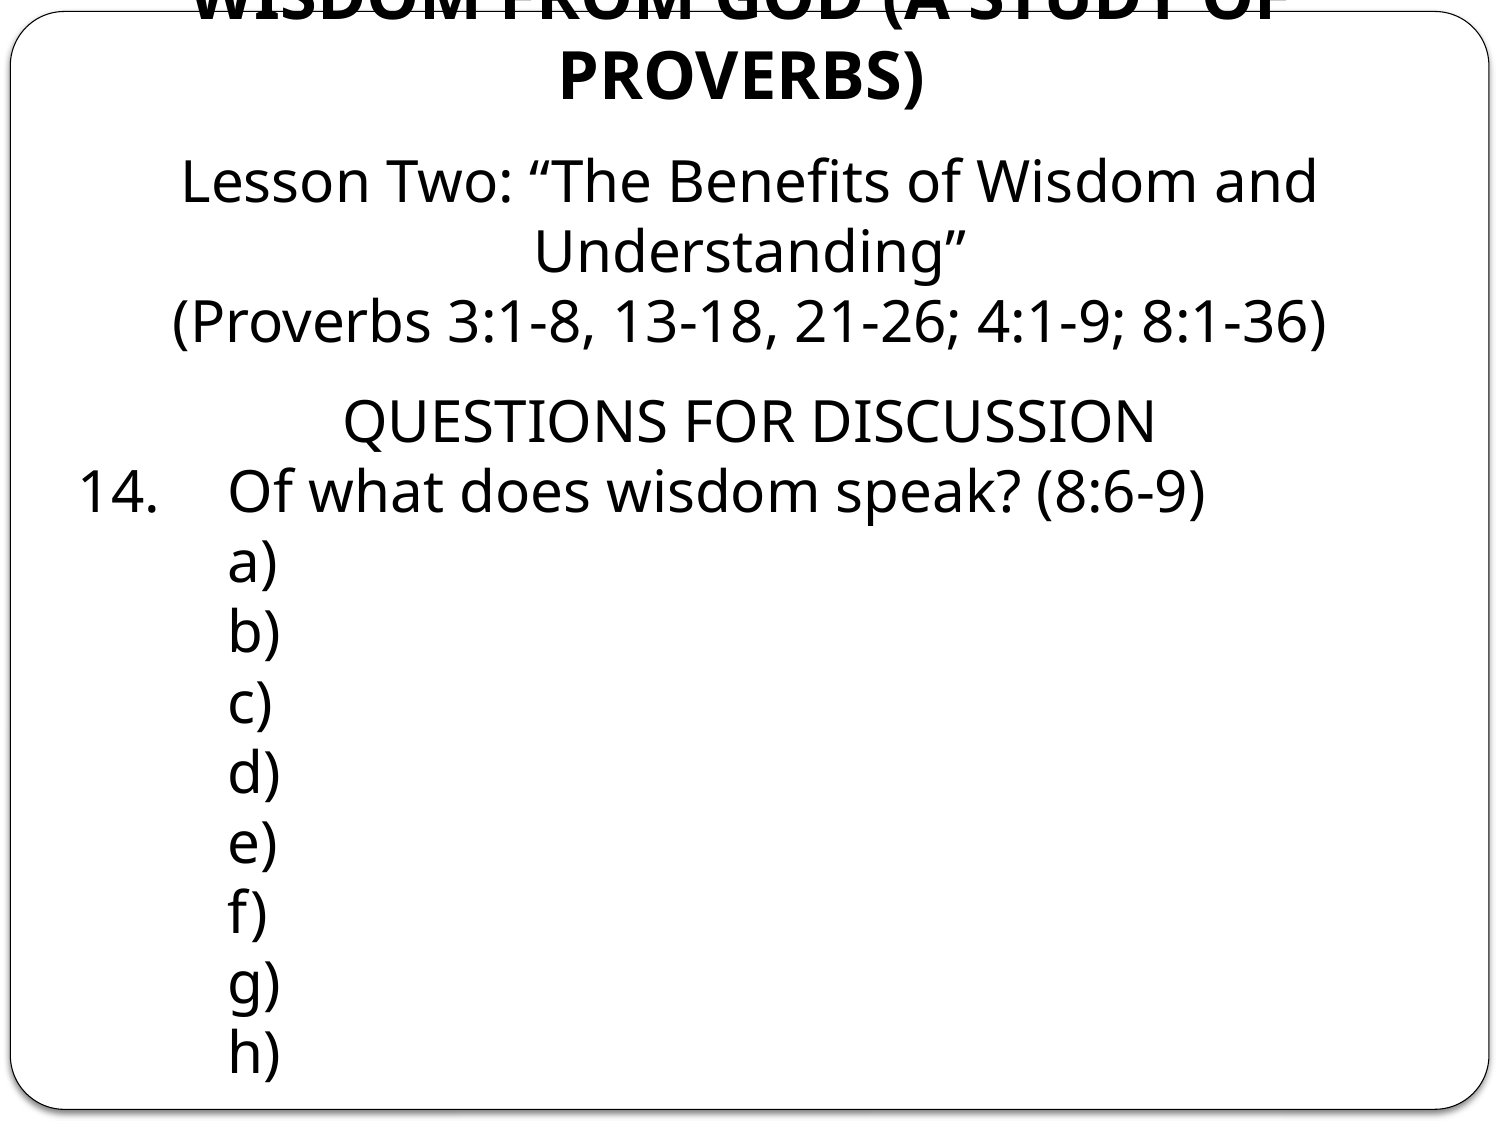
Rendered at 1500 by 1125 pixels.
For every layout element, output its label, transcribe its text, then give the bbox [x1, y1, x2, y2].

title WISDOM FROM GOD (A STUDY OF PROVERBS) [21, 0, 1461, 128]
list Lesson Two: “The Benefits of Wisdom and Understanding” (Proverbs 3:1-8, 13-18, 21-26; 4:1-9; 8:1-36) QUESTIONS FOR DISCUSSION 14. Of what does wisdom speak? (8:6-9) a) b) c) d) e) f) g) h) [50, 136, 1450, 1094]
